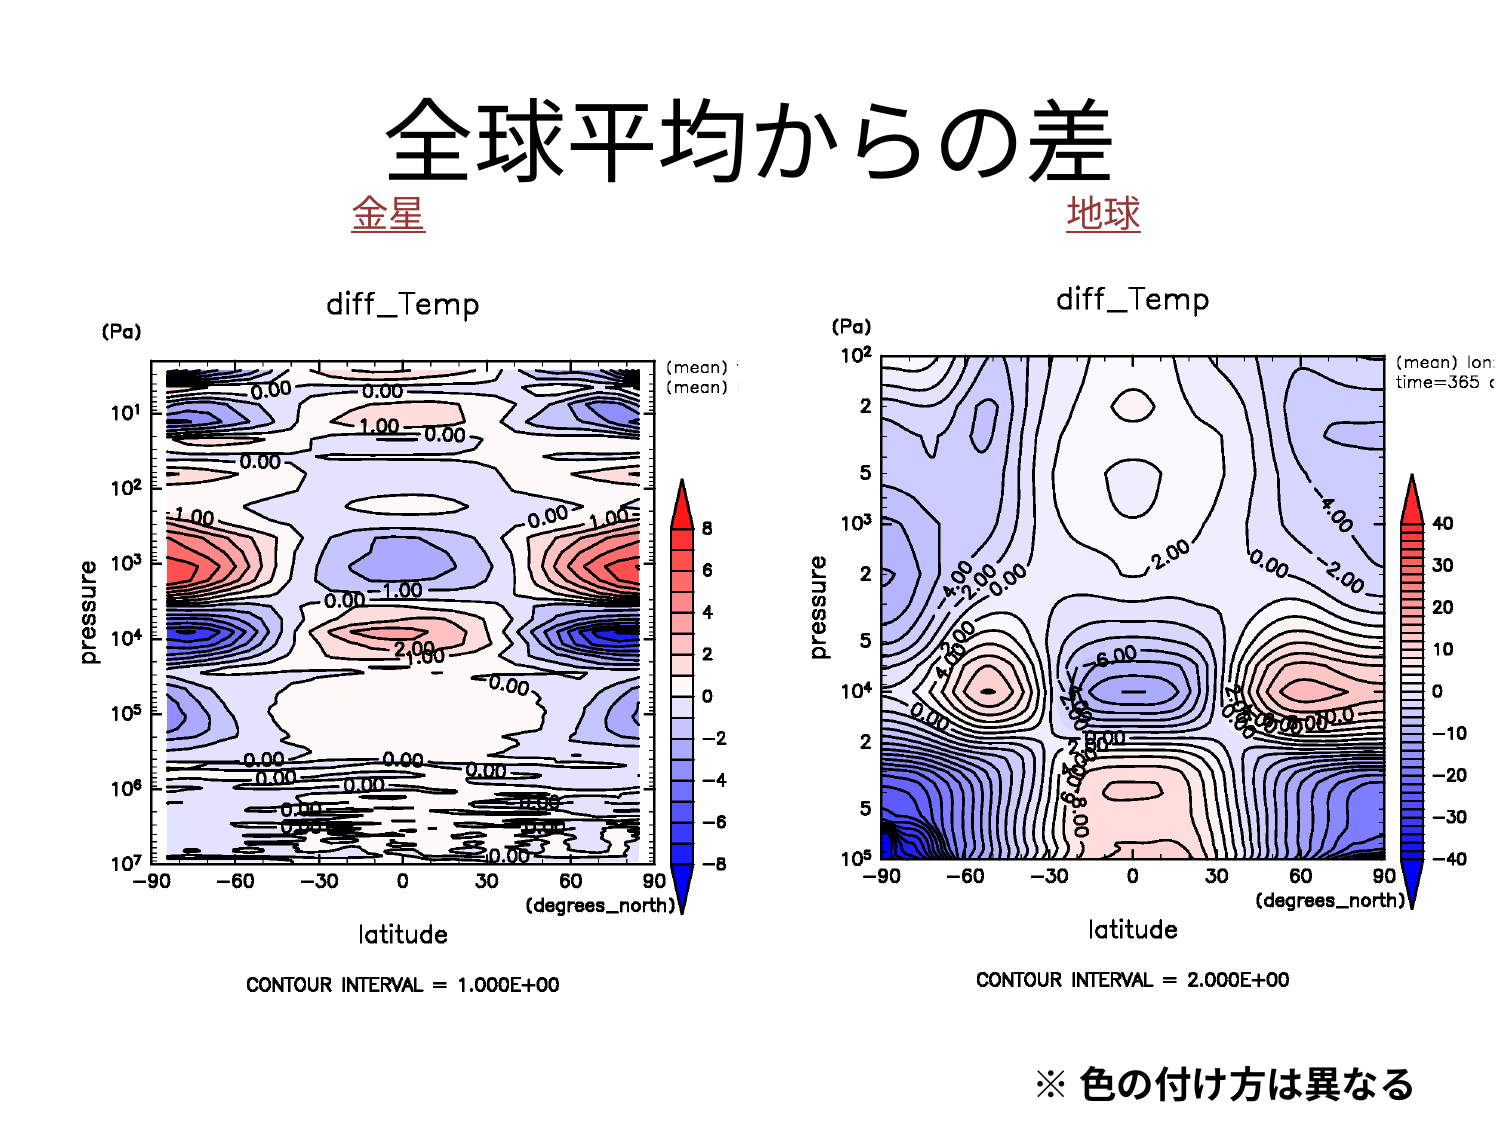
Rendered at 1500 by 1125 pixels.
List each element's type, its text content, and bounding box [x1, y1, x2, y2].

picture [778, 266, 1495, 1021]
title 全球平均からの差 [75, 45, 1425, 233]
text_box ※色の付け方は異なる [1017, 1054, 1432, 1114]
text_box 金星 [336, 182, 443, 243]
text_box 地球 [1051, 182, 1158, 243]
picture [47, 266, 739, 1021]
